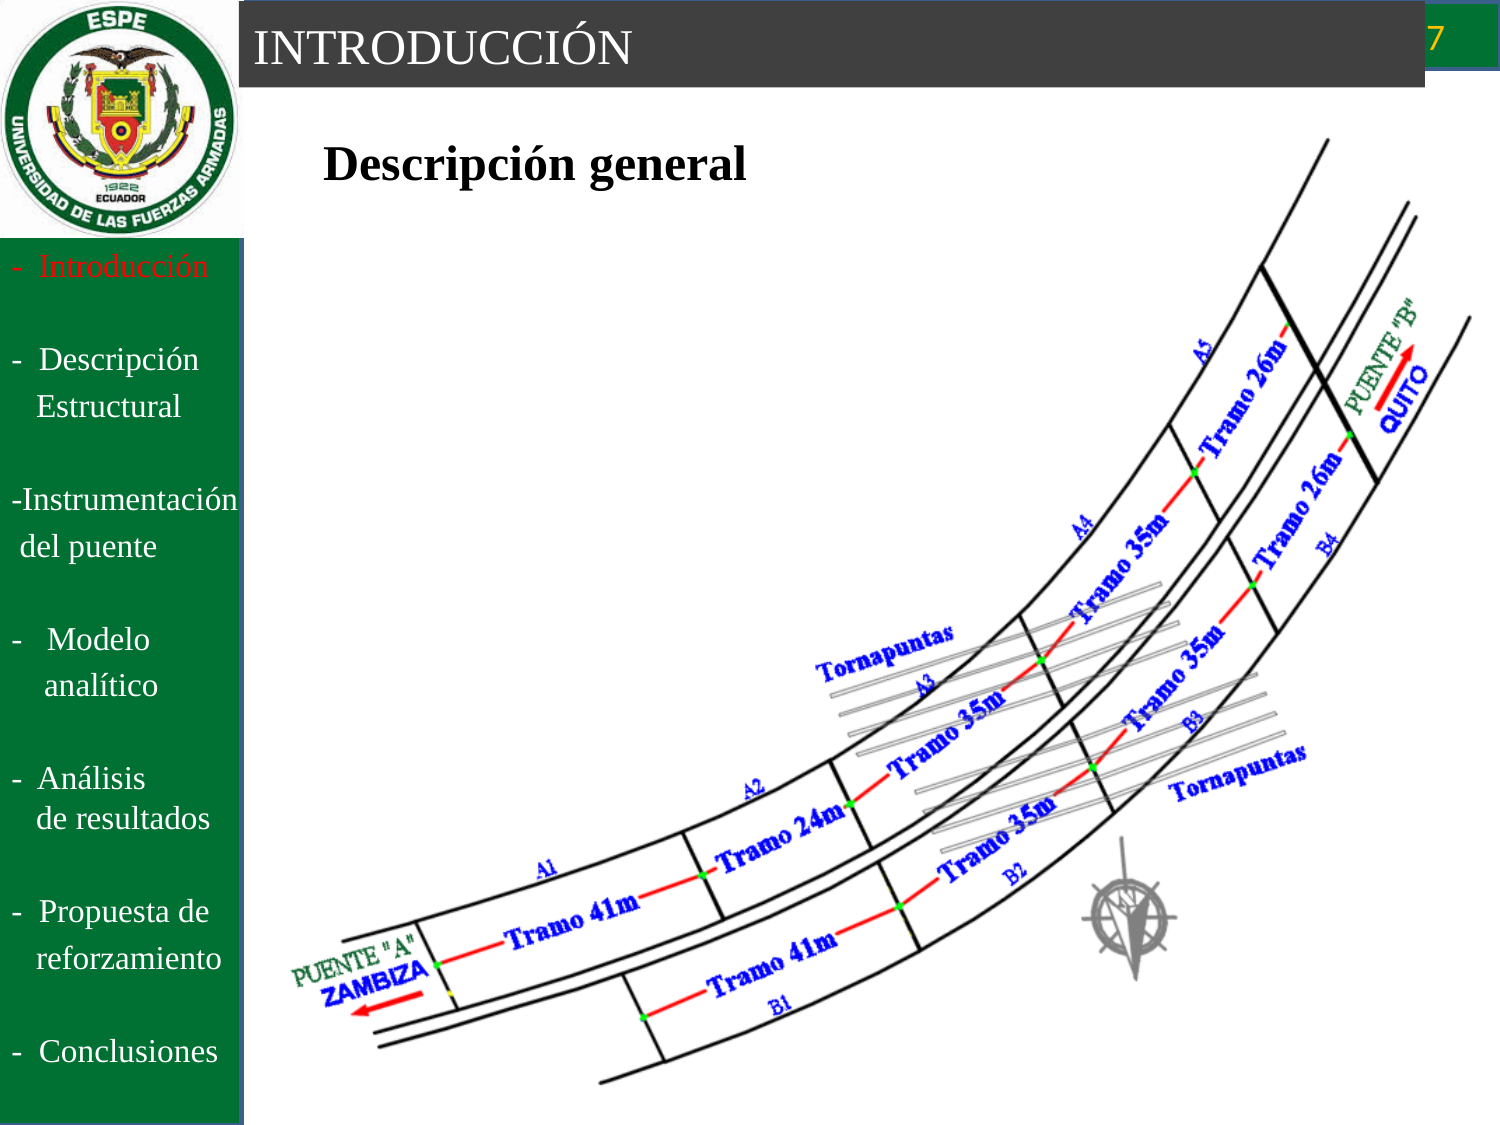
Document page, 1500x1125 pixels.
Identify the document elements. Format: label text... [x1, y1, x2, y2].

picture [0, 0, 244, 238]
text_box INTRODUCCIÓN [247, 1, 1425, 88]
text_box - Introducción - Descripción Estructural -Instrumentación del puente - Modelo analítico - Análisis ...de resultados - Propuesta de reforzamiento - Conclusiones [0, 237, 261, 1125]
text_box Descripción general [264, 118, 776, 198]
picture [261, 88, 1500, 1125]
